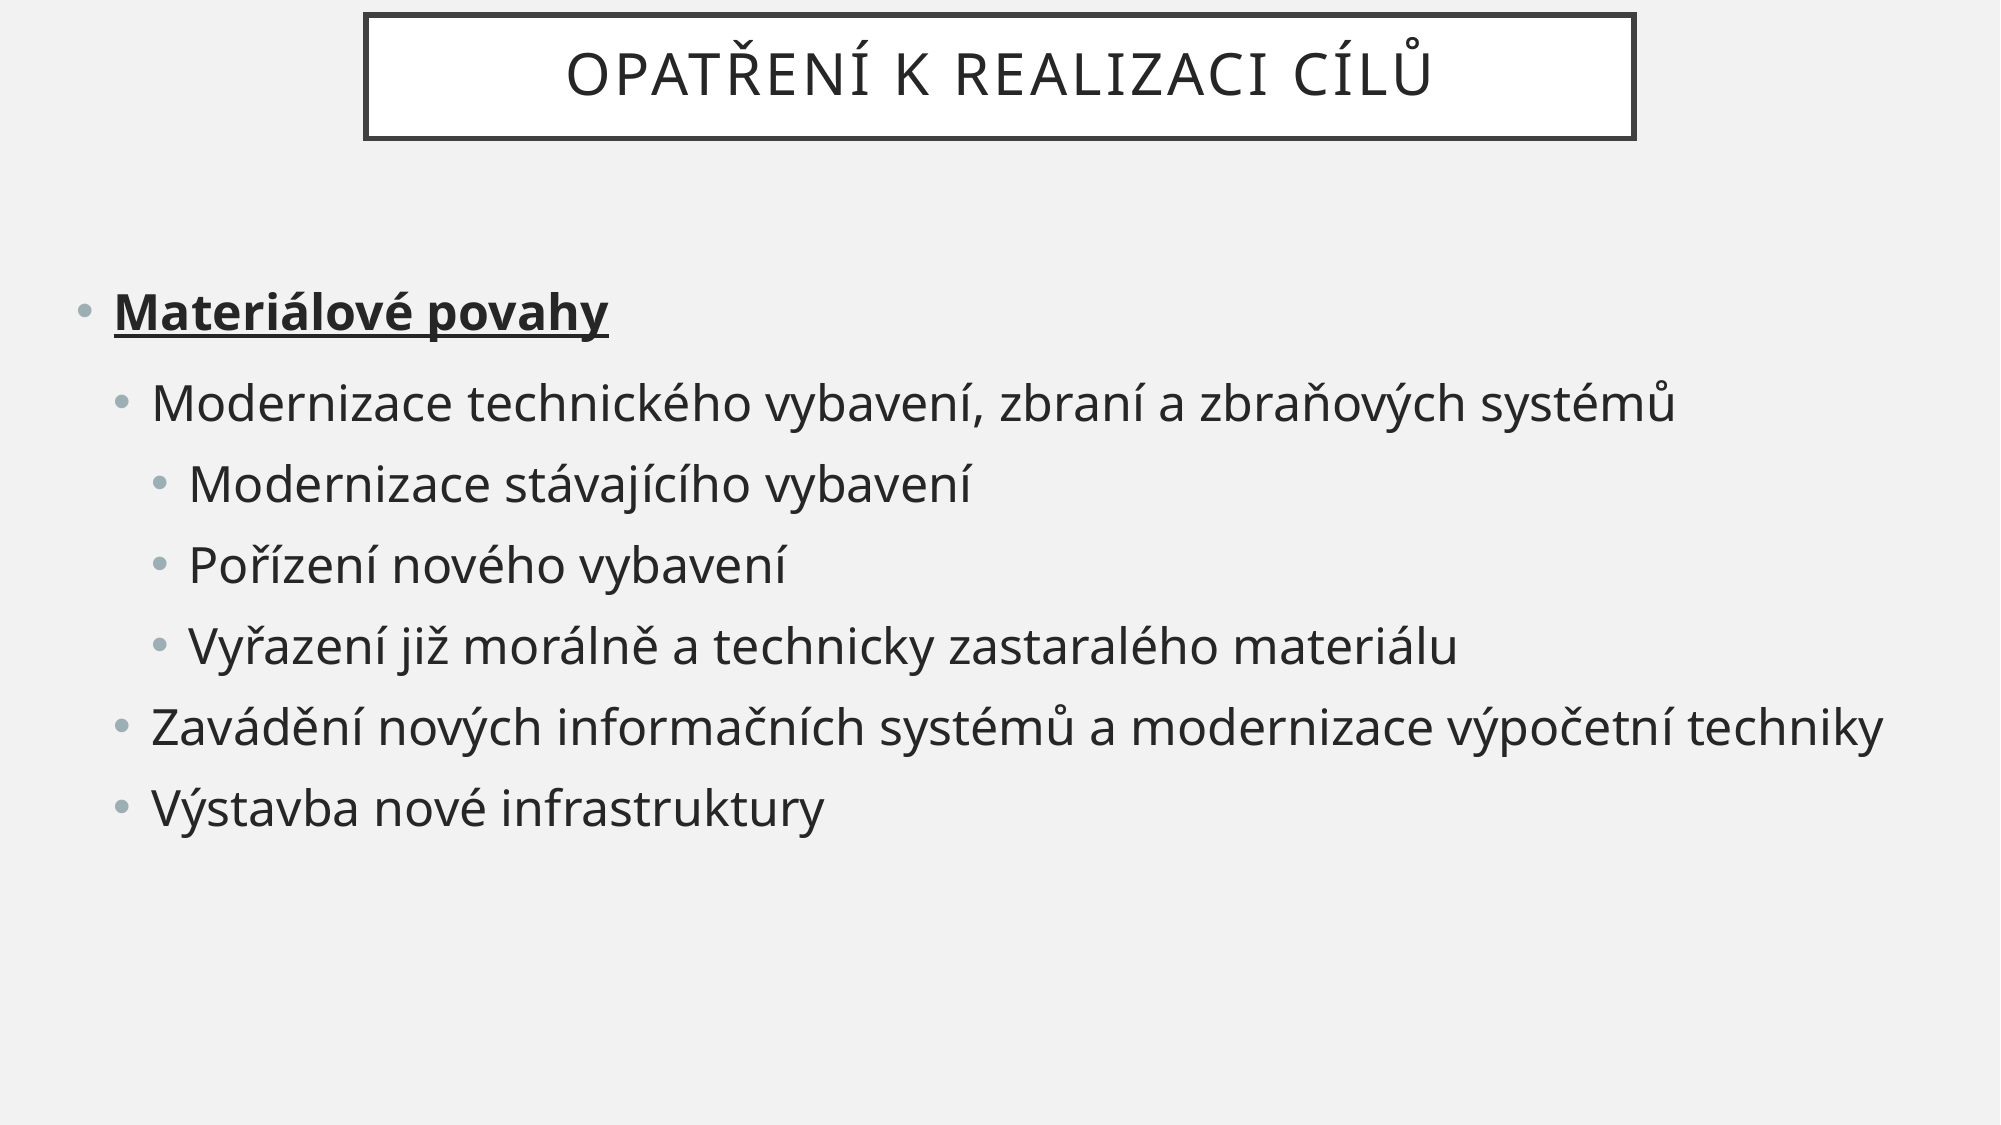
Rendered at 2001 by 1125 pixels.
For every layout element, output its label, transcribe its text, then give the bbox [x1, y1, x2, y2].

title OPATŘENÍ K REALIZACI CÍlŮ [363, 12, 1637, 141]
list Materiálové povahy Modernizace technického vybavení, zbraní a zbraňových systémů Modernizace stávajícího vybavení Pořízení nového vybavení Vyřazení již morálně a technicky zastaralého materiálu Zavádění nových informačních systémů a modernizace výpočetní techniky Výstavba nové infrastruktury [61, 273, 1939, 1125]
